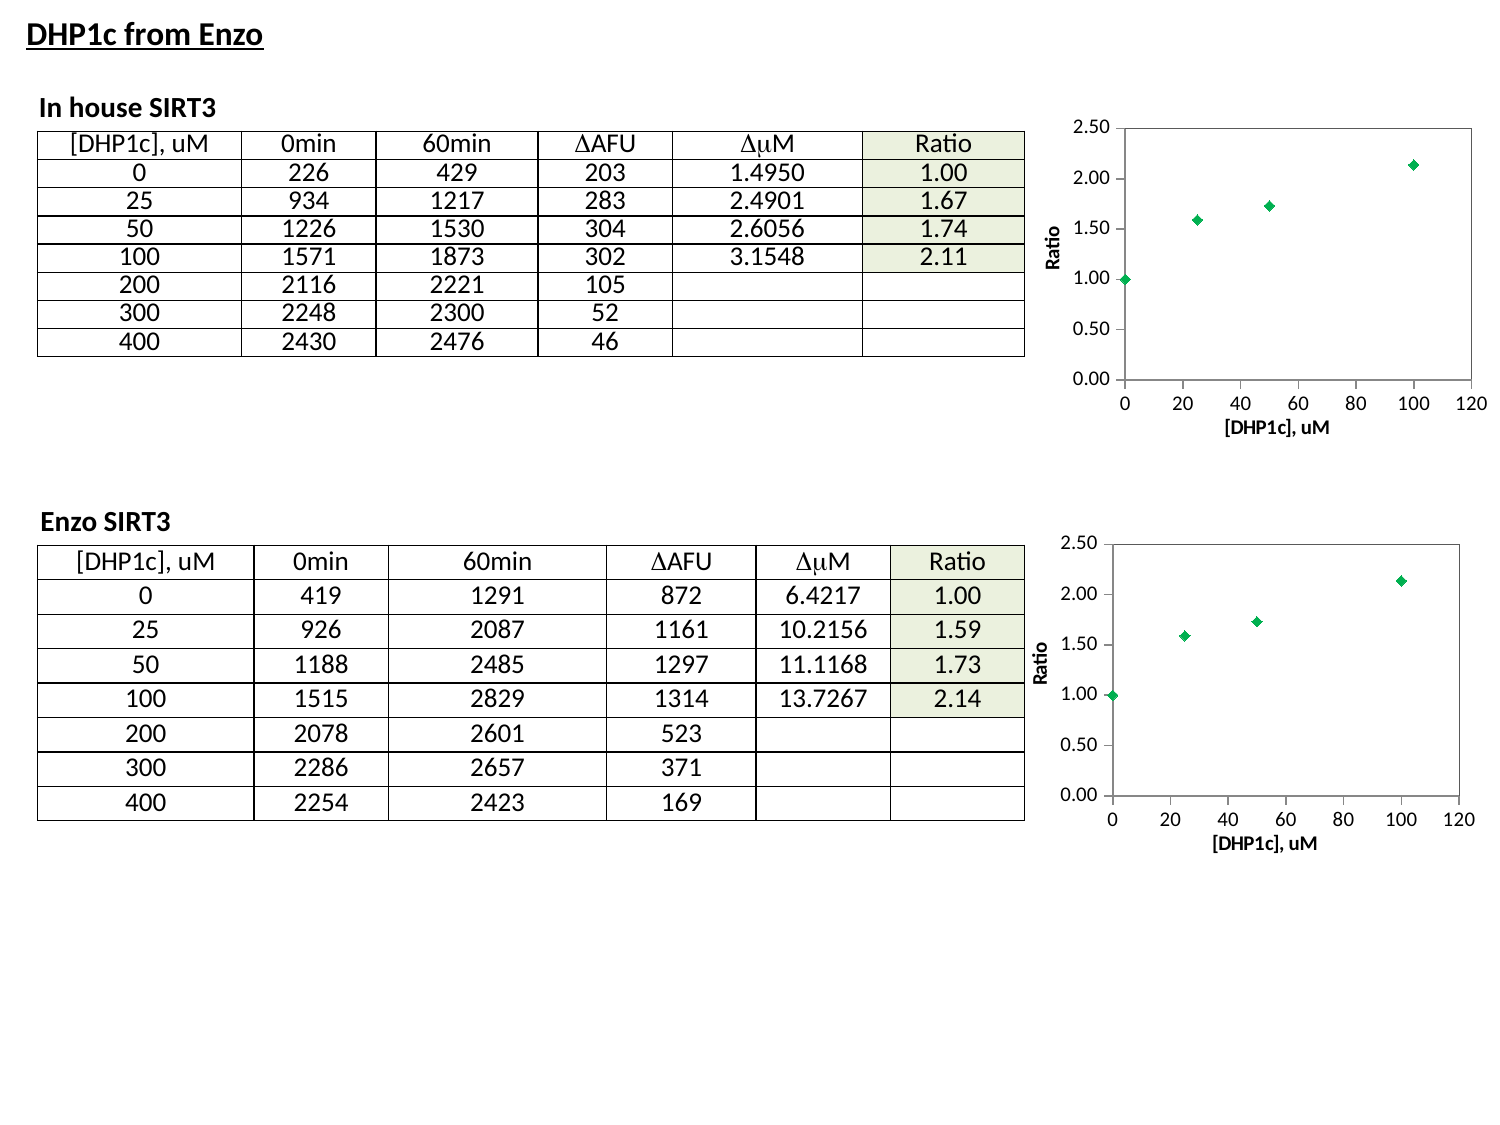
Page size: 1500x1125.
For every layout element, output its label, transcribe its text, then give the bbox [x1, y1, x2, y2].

table_cell [757, 787, 890, 820]
table_header Ratio [891, 546, 1019, 579]
table_cell 2116 [242, 273, 375, 300]
table_cell 10.2156 [757, 615, 890, 648]
table_header 60min [389, 546, 606, 579]
table_cell 25 [38, 615, 253, 648]
chart [1037, 103, 1500, 447]
table_cell 0 [38, 160, 241, 187]
table_cell 2.14 [891, 684, 1019, 717]
table_cell 2601 [389, 718, 606, 751]
table_cell 50 [38, 649, 253, 682]
chart [1024, 519, 1488, 863]
table_cell 1226 [242, 217, 375, 243]
table_cell [891, 718, 1019, 751]
table_cell 1.73 [891, 649, 1019, 682]
table_cell 1515 [255, 684, 388, 717]
table_cell [891, 753, 1019, 786]
table_cell 429 [377, 160, 537, 187]
table_cell [891, 787, 1019, 820]
table_header Ratio [863, 132, 1024, 159]
table_cell 1291 [389, 580, 606, 614]
table_cell 1.00 [863, 160, 1024, 187]
table_header [DHP1c], uM [38, 546, 253, 579]
table_cell 304 [539, 217, 672, 243]
table_cell 300 [38, 301, 241, 328]
table_cell 2485 [389, 649, 606, 682]
table_cell 400 [38, 787, 253, 820]
table_cell 2423 [389, 787, 606, 820]
table_cell 934 [242, 188, 375, 215]
table_cell 1.4950 [673, 160, 862, 187]
table_cell 2248 [242, 301, 375, 328]
table_cell 25 [38, 188, 241, 215]
table_cell 1188 [255, 649, 388, 682]
table_cell 2286 [255, 753, 388, 786]
text_box In house SIRT3 [24, 80, 232, 131]
table_cell 105 [539, 273, 672, 300]
table_header 0min [242, 132, 375, 159]
table_header DAFU [607, 546, 755, 579]
table_cell 926 [255, 615, 388, 648]
table_cell 200 [38, 718, 253, 751]
table_cell 169 [607, 787, 755, 820]
table_cell 1314 [607, 684, 755, 717]
table_cell 872 [607, 580, 755, 614]
table_cell 11.1168 [757, 649, 890, 682]
table_cell 371 [607, 753, 755, 786]
table_cell 400 [38, 329, 241, 356]
table_cell 2829 [389, 684, 606, 717]
table_cell [757, 718, 890, 751]
table_cell 13.7267 [757, 684, 890, 717]
table_cell 52 [539, 301, 672, 328]
table_cell 2078 [255, 718, 388, 751]
table_cell 203 [539, 160, 672, 187]
table_cell 100 [38, 684, 253, 717]
table_cell 283 [539, 188, 672, 215]
table_cell 1297 [607, 649, 755, 682]
table_cell 419 [255, 580, 388, 614]
table_cell [863, 301, 1024, 328]
table_cell 1.00 [891, 580, 1019, 614]
table_header 60min [377, 132, 537, 159]
table_cell 302 [539, 245, 672, 272]
table_cell 2657 [389, 753, 606, 786]
table_cell 1.74 [863, 217, 1024, 243]
table_cell 2.4901 [673, 188, 862, 215]
table_cell 6.4217 [757, 580, 890, 614]
table_header DmM [673, 132, 862, 159]
table_cell 2300 [377, 301, 537, 328]
table_cell [673, 329, 862, 356]
table_cell 2.6056 [673, 217, 862, 243]
table_cell 1.67 [863, 188, 1024, 215]
table_cell 2254 [255, 787, 388, 820]
table_cell 1873 [377, 245, 537, 272]
table_cell 1217 [377, 188, 537, 215]
table_cell 0 [38, 580, 253, 614]
table_cell 1571 [242, 245, 375, 272]
table_cell 2087 [389, 615, 606, 648]
table_cell [673, 301, 862, 328]
table_cell 226 [242, 160, 375, 187]
table_cell 2430 [242, 329, 375, 356]
table_header DAFU [539, 132, 672, 159]
table_header [DHP1c], uM [38, 132, 241, 159]
table_cell [863, 273, 1024, 300]
table_cell 2221 [377, 273, 537, 300]
table_cell 1161 [607, 615, 755, 648]
table_header 0min [255, 546, 388, 579]
table_cell 3.1548 [673, 245, 862, 272]
table_cell 1.59 [891, 615, 1019, 648]
table_cell 300 [38, 753, 253, 786]
table_cell 50 [38, 217, 241, 243]
table_cell 46 [539, 329, 672, 356]
table_cell [863, 329, 1024, 356]
table_cell [757, 753, 890, 786]
table_cell 523 [607, 718, 755, 751]
table_cell 2476 [377, 329, 537, 356]
table_cell 200 [38, 273, 241, 300]
table_cell [673, 273, 862, 300]
table_cell 2.11 [863, 245, 1024, 272]
text_box Enzo SIRT3 [25, 494, 186, 545]
table_cell 1530 [377, 217, 537, 243]
table_cell 100 [38, 245, 241, 272]
table_header DmM [757, 546, 890, 579]
text_box DHP1c from Enzo [11, 5, 279, 60]
